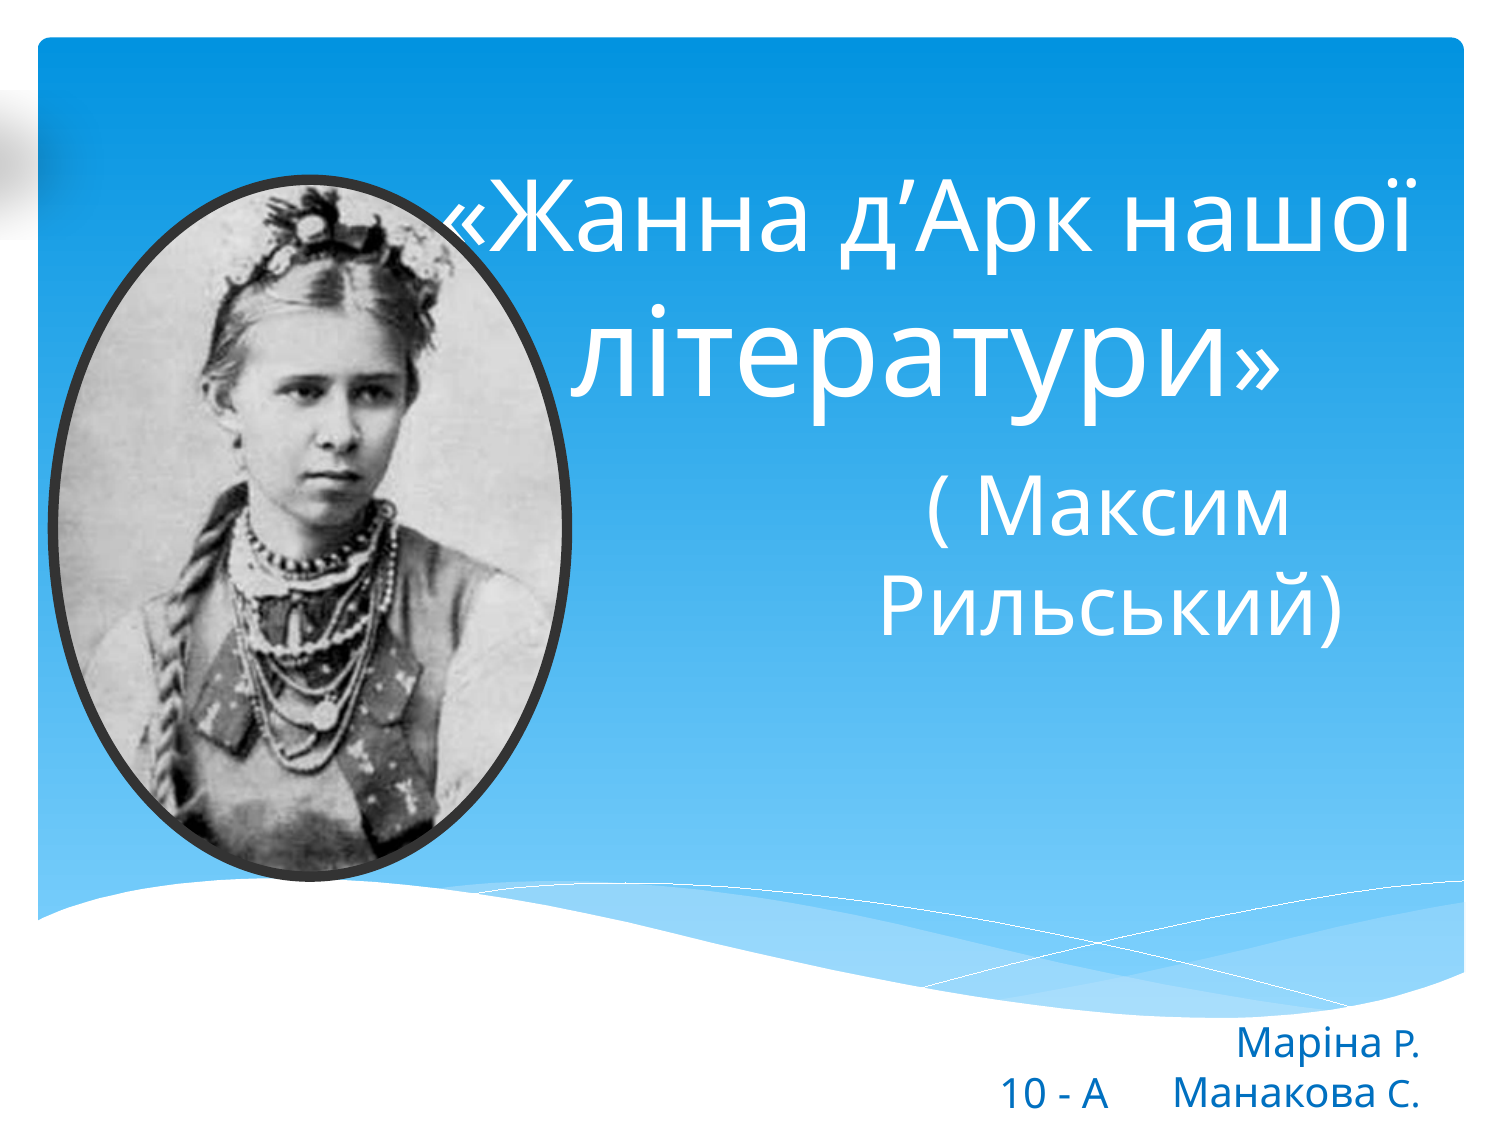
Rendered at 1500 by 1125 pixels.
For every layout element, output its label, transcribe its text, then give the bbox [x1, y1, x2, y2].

picture [51, 178, 568, 877]
subtitle ( Максим Рильський) [750, 444, 1471, 551]
text_box Маріна Р. Манакова С. [644, 1008, 1436, 1124]
text_box 10 - А [984, 1059, 1346, 1125]
title «Жанна д’Арк нашої літератури» [419, 137, 1435, 430]
